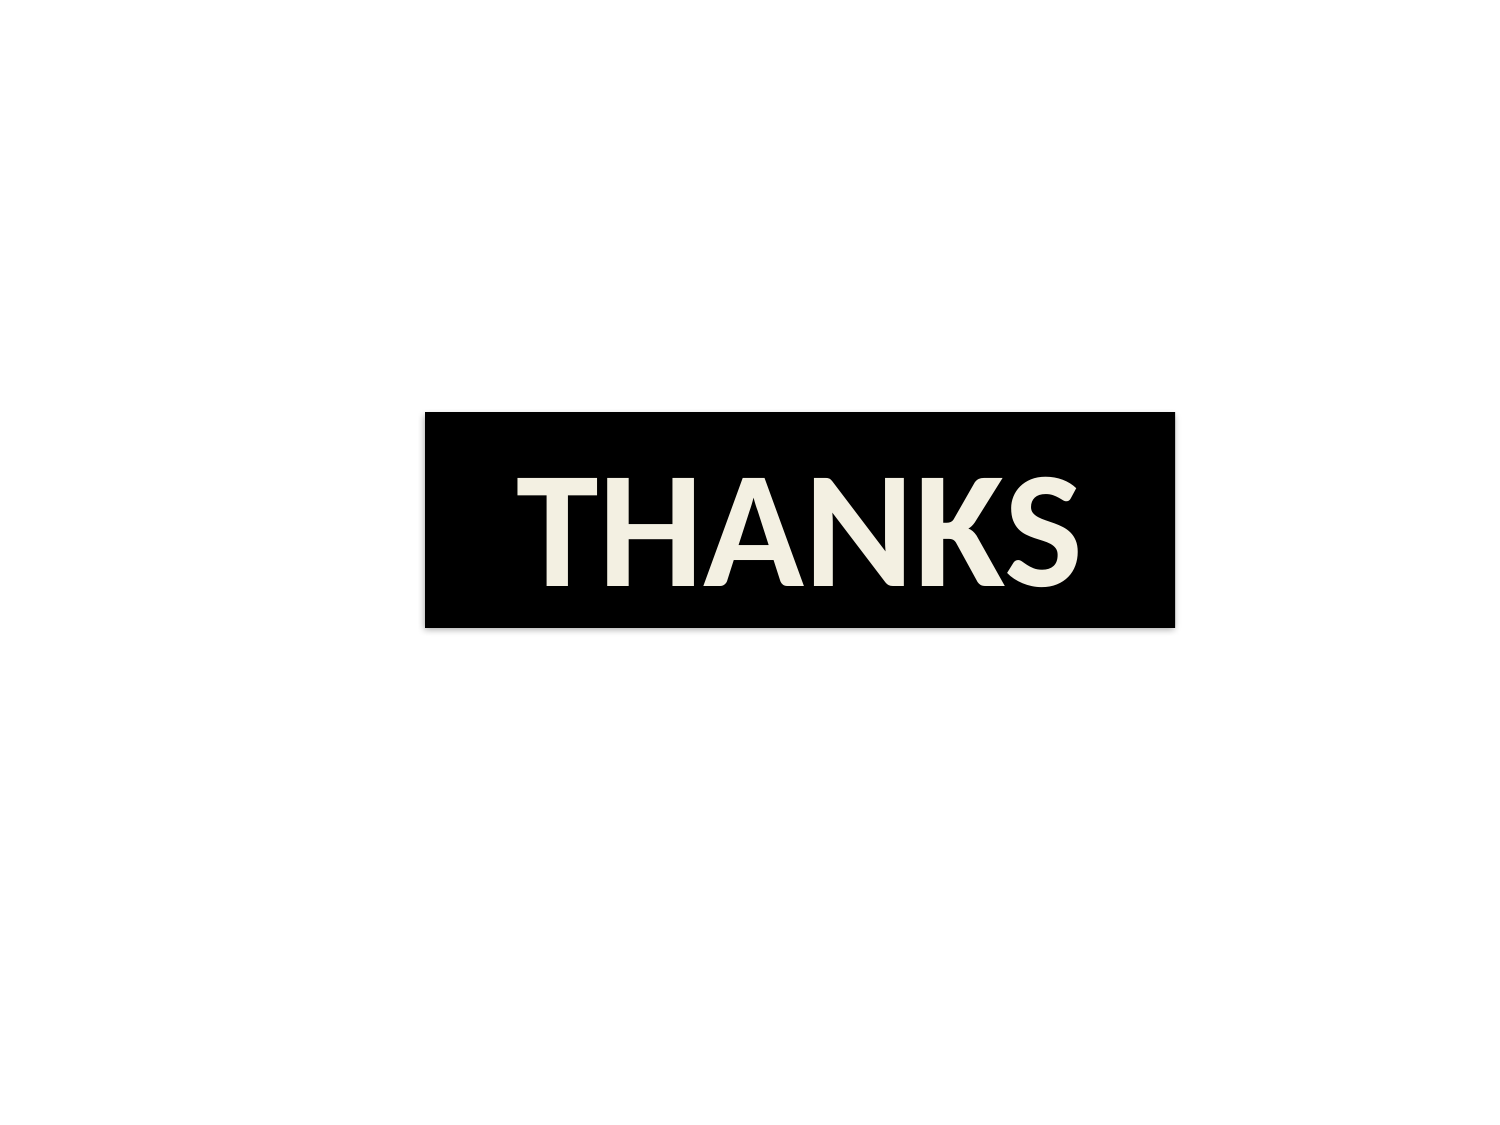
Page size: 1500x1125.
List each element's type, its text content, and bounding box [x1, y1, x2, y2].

text_box THANKS [425, 412, 1176, 628]
